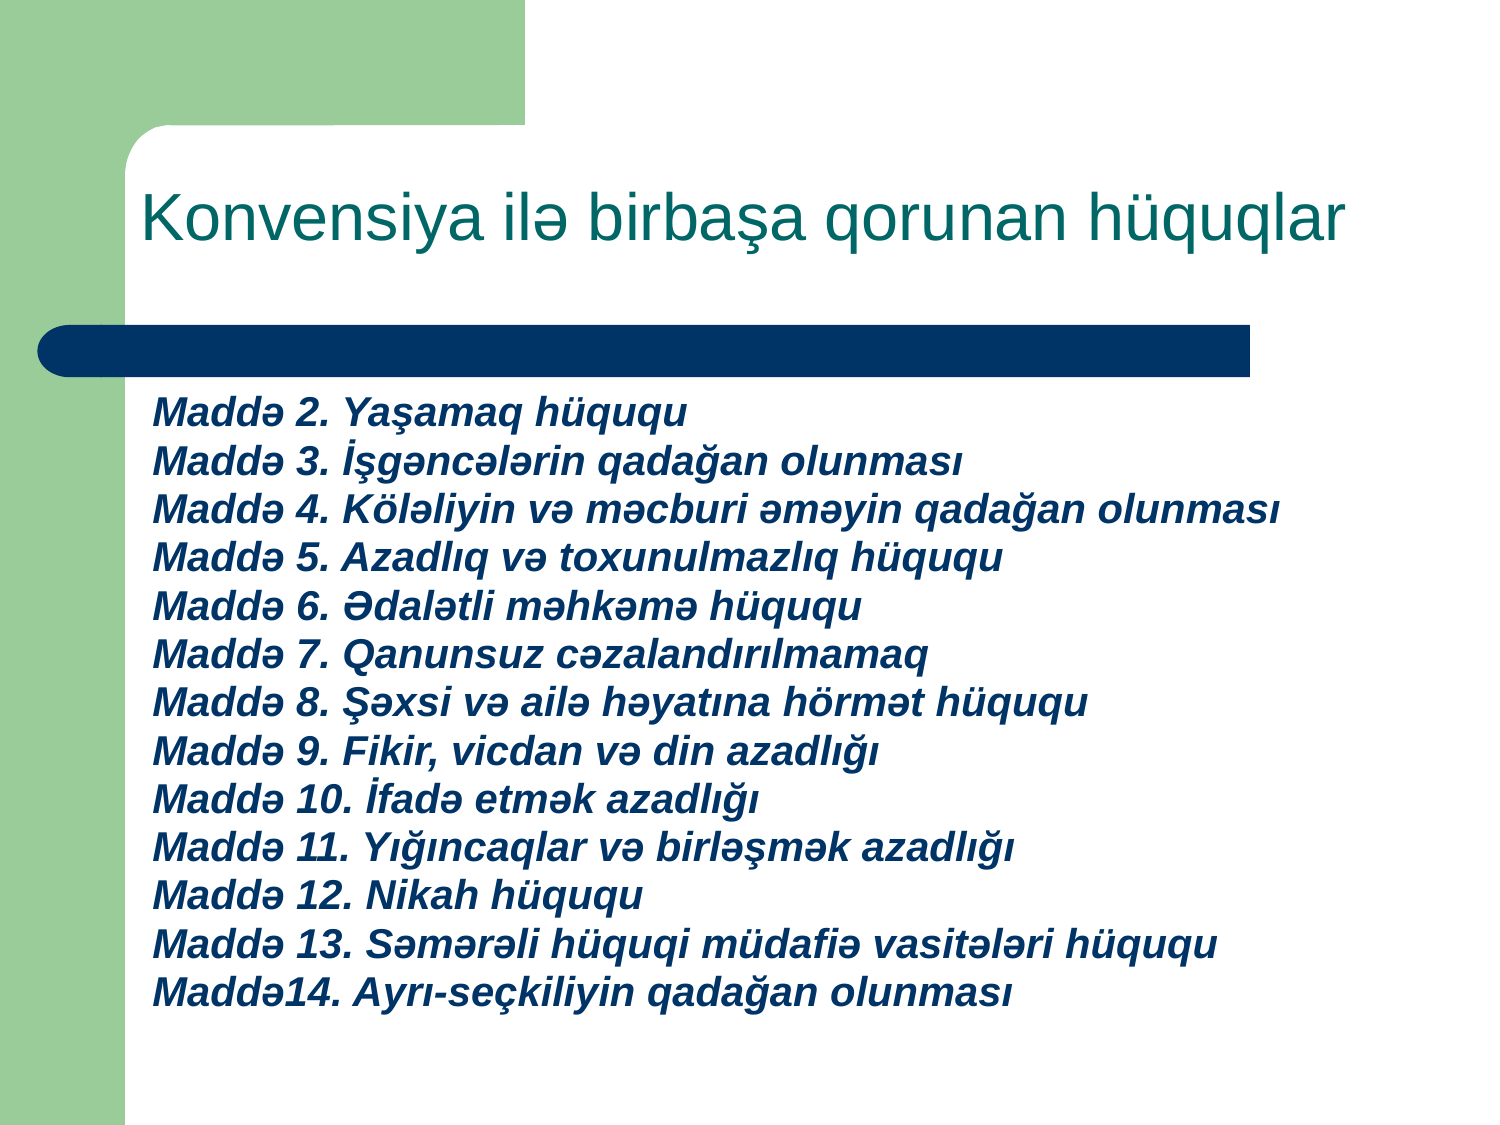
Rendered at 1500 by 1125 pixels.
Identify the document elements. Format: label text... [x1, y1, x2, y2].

title Konvensiya ilə birbaşa qorunan hüquqlar [124, 124, 1426, 263]
list Maddə 2. Yaşamaq hüququ Maddə 3. İşgəncələrin qadağan olunması Maddə 4. Köləliyin və məcburi əməyin qadağan olunması Maddə 5. Azadlıq və toxunulmazlıq hüququ Maddə 6. Ədalətli məhkəmə hüququ Maddə 7. Qanunsuz cəzalandırılmamaq Maddə 8. Şəxsi və ailə həyatına hörmət hüququ Maddə 9. Fikir, vicdan və din azadlığı Maddə 10. İfadə etmək azadlığı Maddə 11. Yığıncaqlar və birləşmək azadlığı Maddə 12. Nikah hüququ Maddə 13. Səmərəli hüquqi müdafiə vasitələri hüququ Maddə14. Ayrı-seçkiliyin qadağan olunması [137, 387, 1400, 1063]
